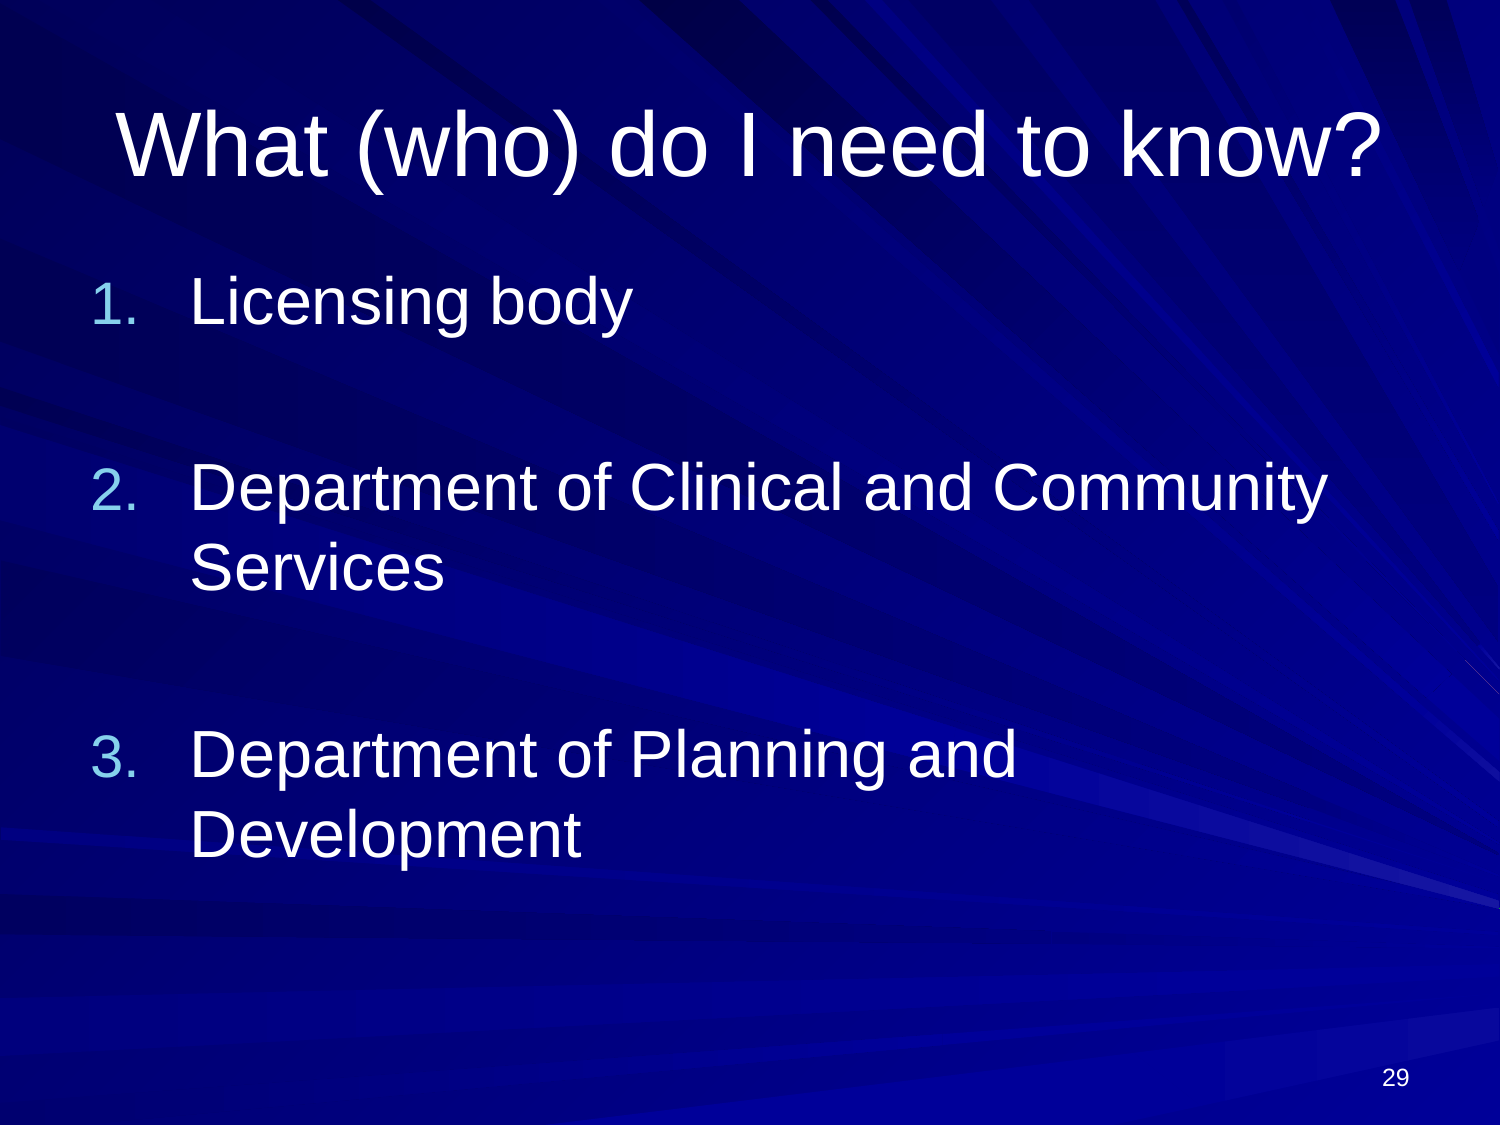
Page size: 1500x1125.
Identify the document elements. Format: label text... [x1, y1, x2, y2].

title What (who) do I need to know? [74, 45, 1426, 234]
slide_number 29 [1074, 1023, 1426, 1100]
list Licensing body Department of Clinical and Community Services Department of Planning and Development [74, 249, 1426, 1006]
